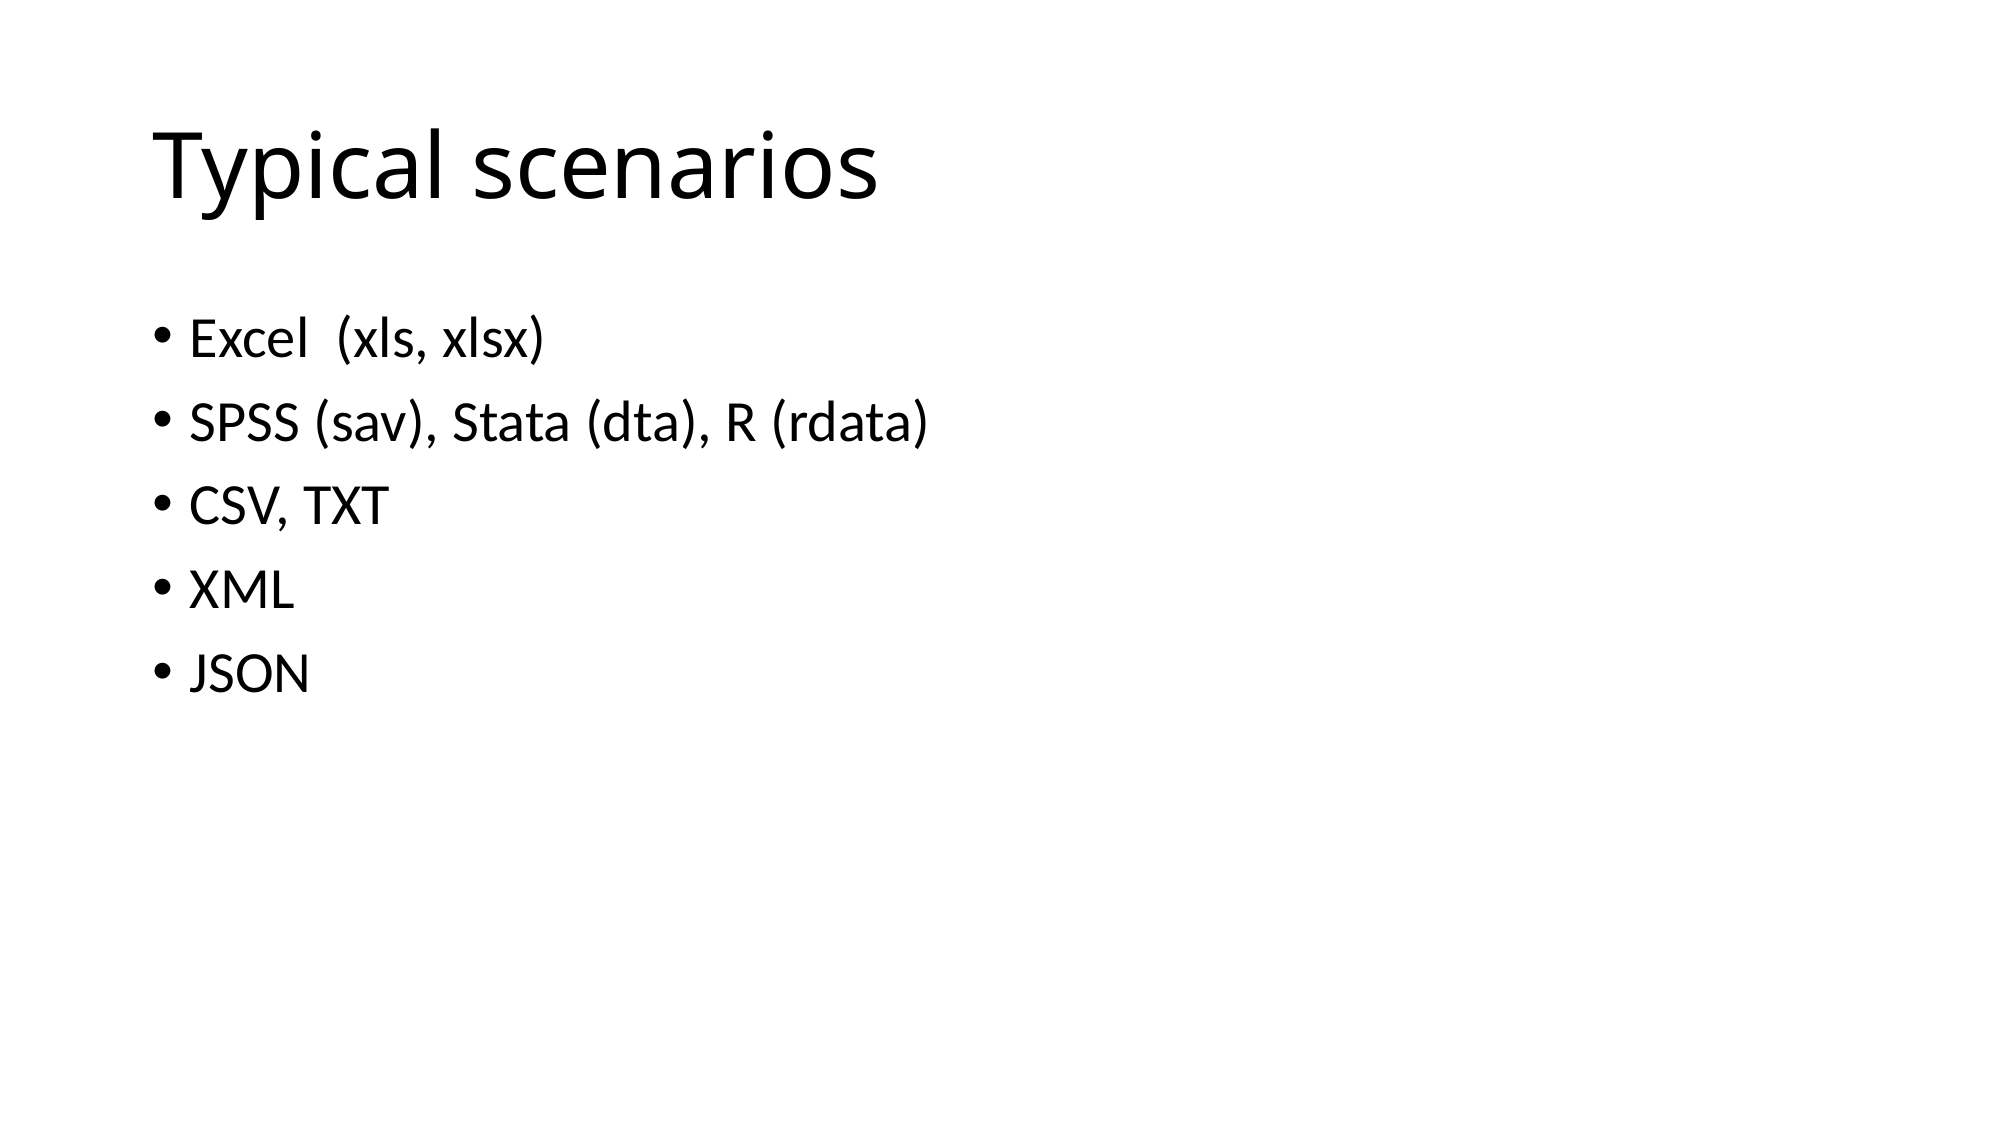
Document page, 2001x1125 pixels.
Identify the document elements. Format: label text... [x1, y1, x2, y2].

list Excel (xls, xlsx) SPSS (sav), Stata (dta), R (rdata) CSV, TXT XML JSON [137, 299, 1863, 1014]
title Typical scenarios [137, 59, 1863, 278]
